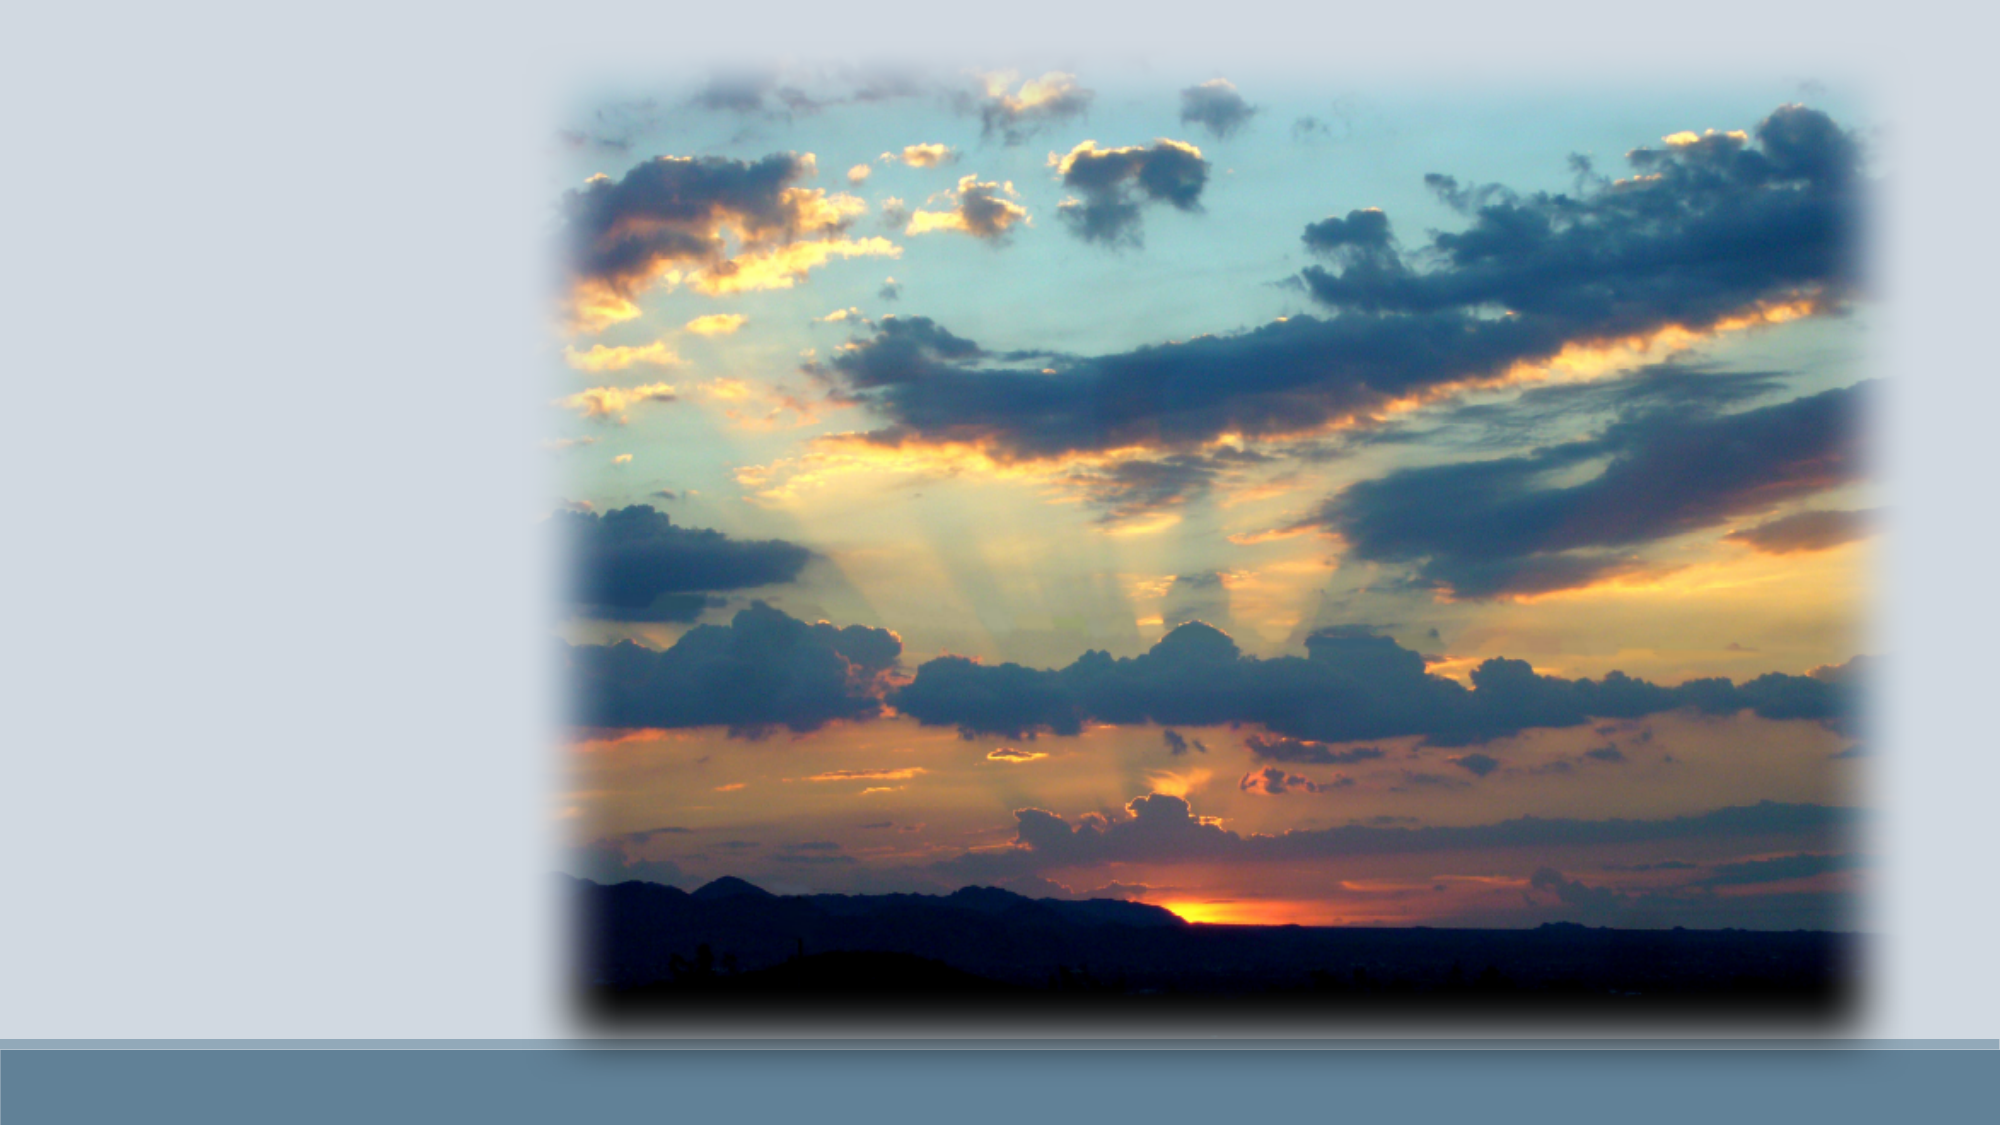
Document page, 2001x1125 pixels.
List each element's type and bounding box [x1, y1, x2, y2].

picture [521, 41, 1916, 1087]
